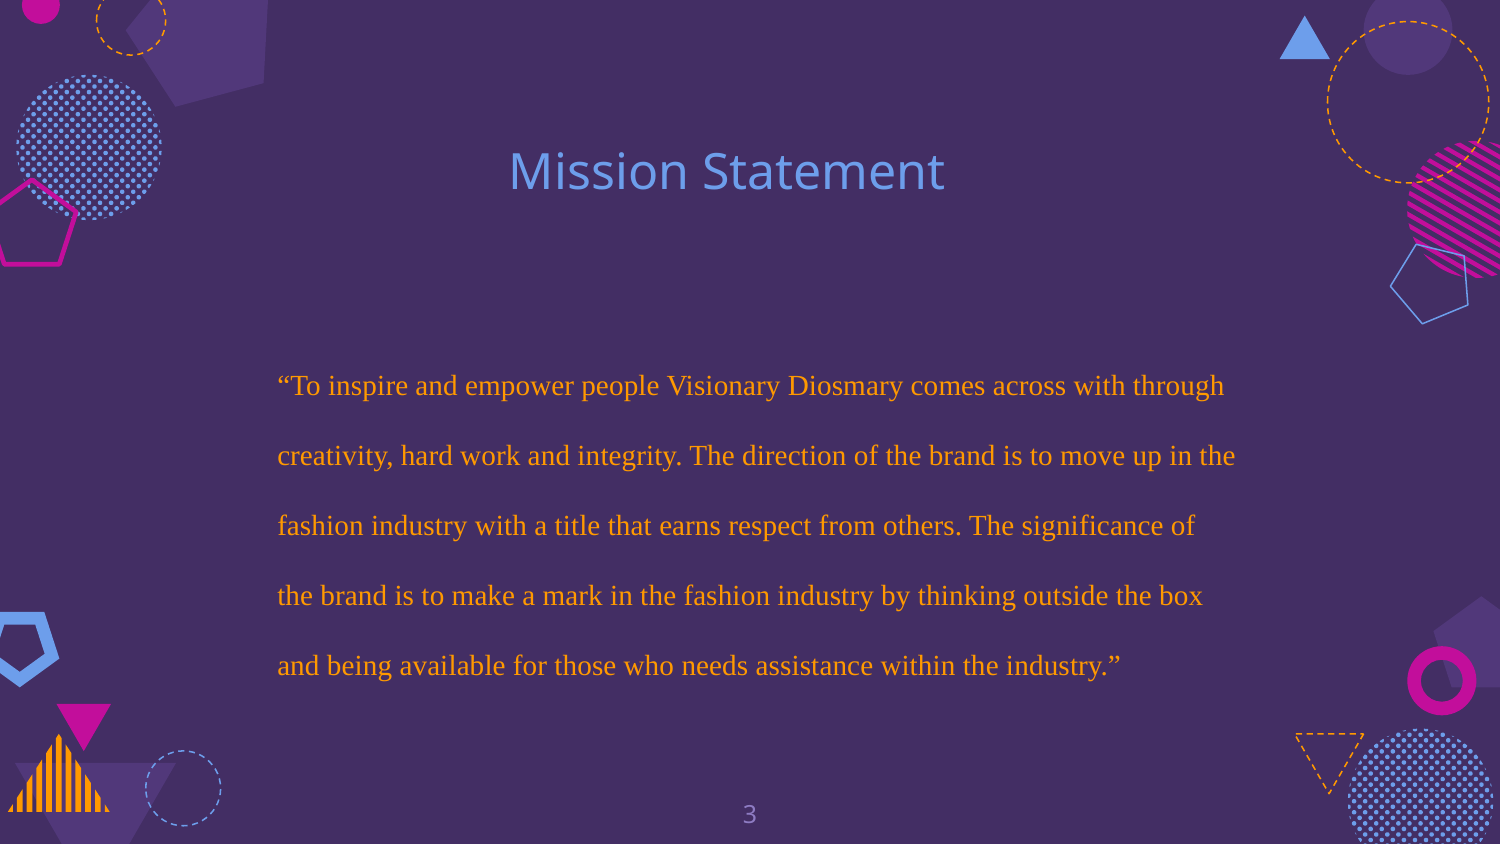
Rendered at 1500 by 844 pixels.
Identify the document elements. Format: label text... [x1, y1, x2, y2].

slide_number ‹#› [705, 783, 795, 844]
subtitle “To inspire and empower people Visionary Diosmary comes across with through creativity, hard work and integrity. The direction of the brand is to move up in the fashion industry with a title that earns respect from others. The significance of the brand is to make a mark in the fashion industry by thinking outside the box and being available for those who needs assistance within the industry.” [262, 316, 1255, 559]
title Mission Statement [247, 119, 1209, 219]
